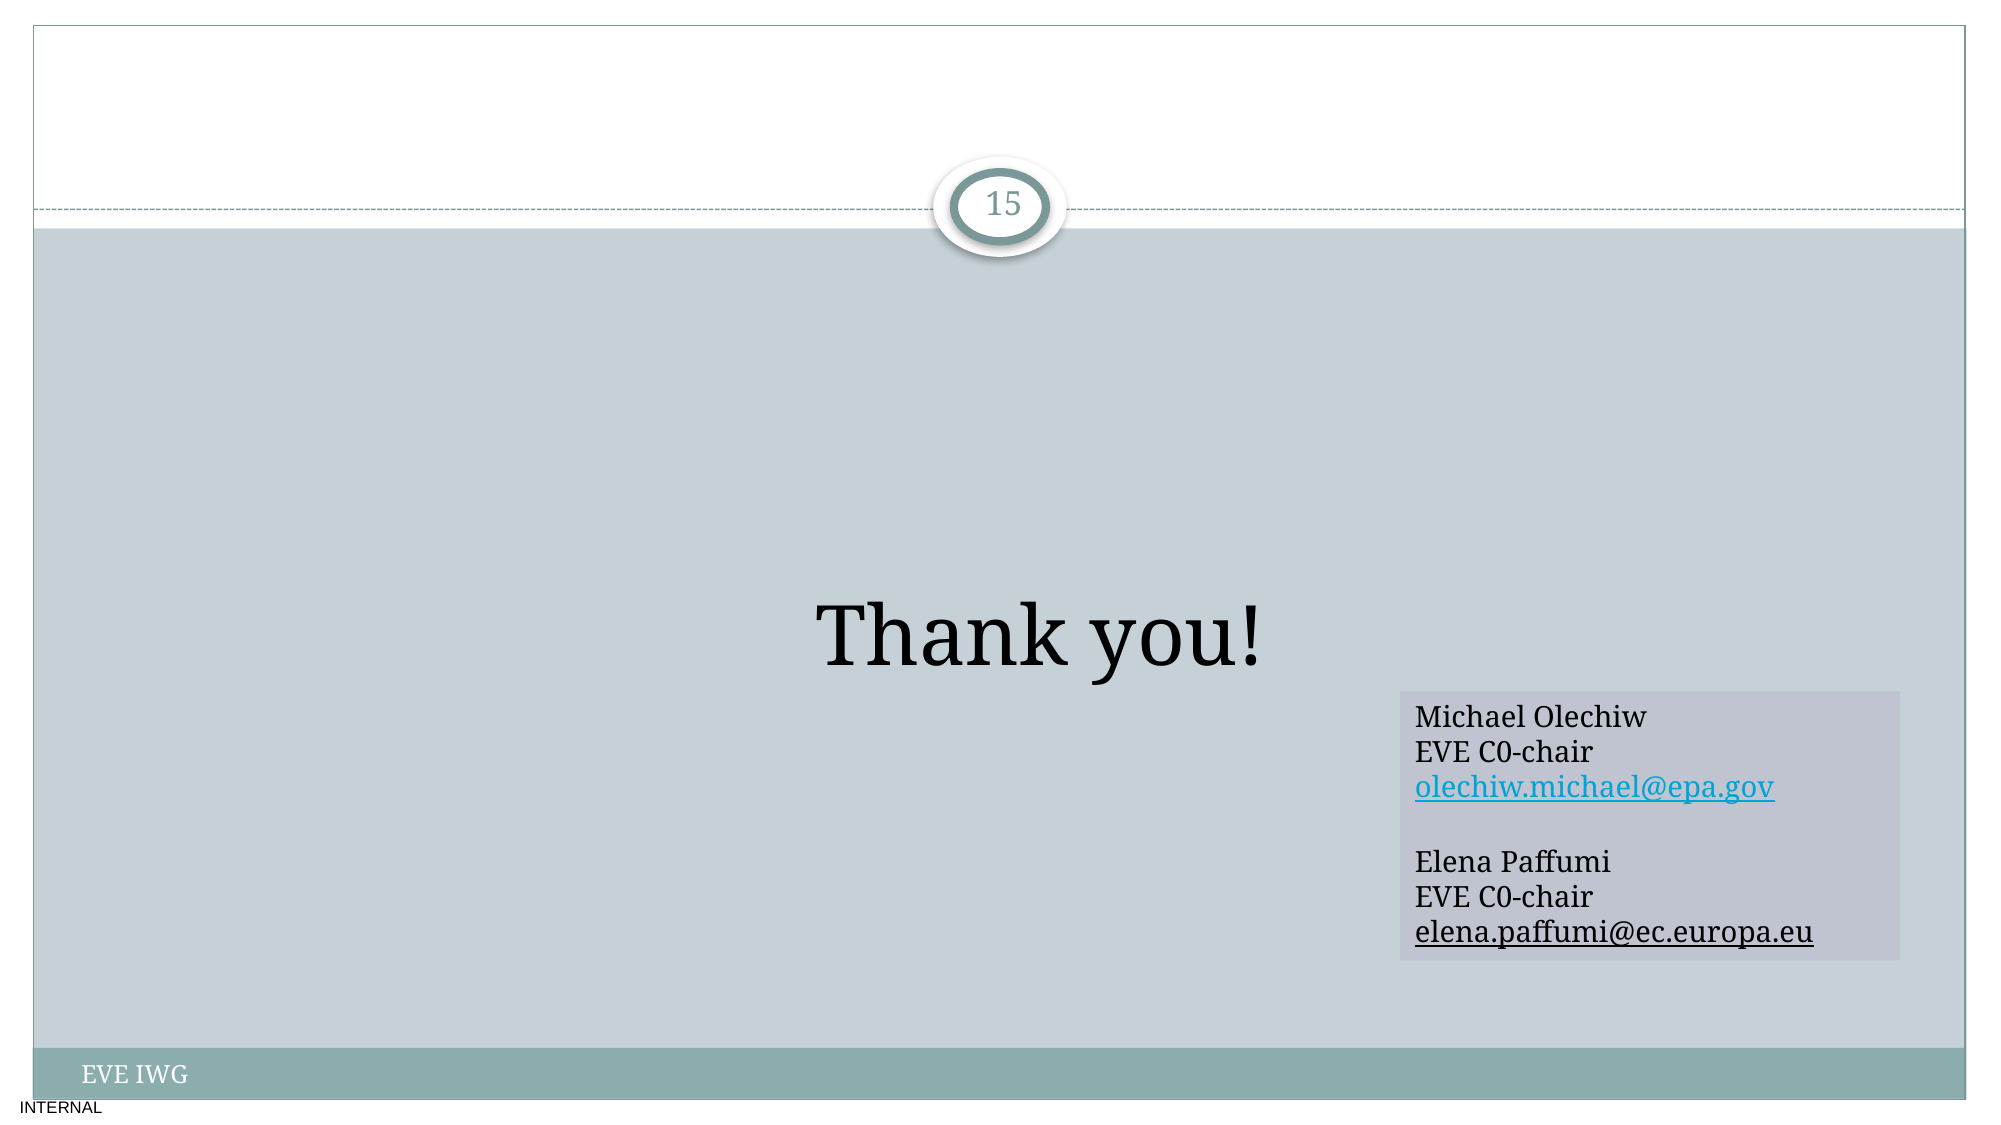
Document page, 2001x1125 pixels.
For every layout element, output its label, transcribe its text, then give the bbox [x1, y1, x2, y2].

text_box Michael Olechiw EVE C0-chair olechiw.michael@epa.gov Elena Paffumi EVE C0-chair elena.paffumi@ec.europa.eu [1400, 691, 1900, 961]
text_box Thank you! [800, 575, 1281, 690]
slide_number 15 [953, 168, 1054, 241]
footer EVE IWG [66, 1051, 850, 1112]
